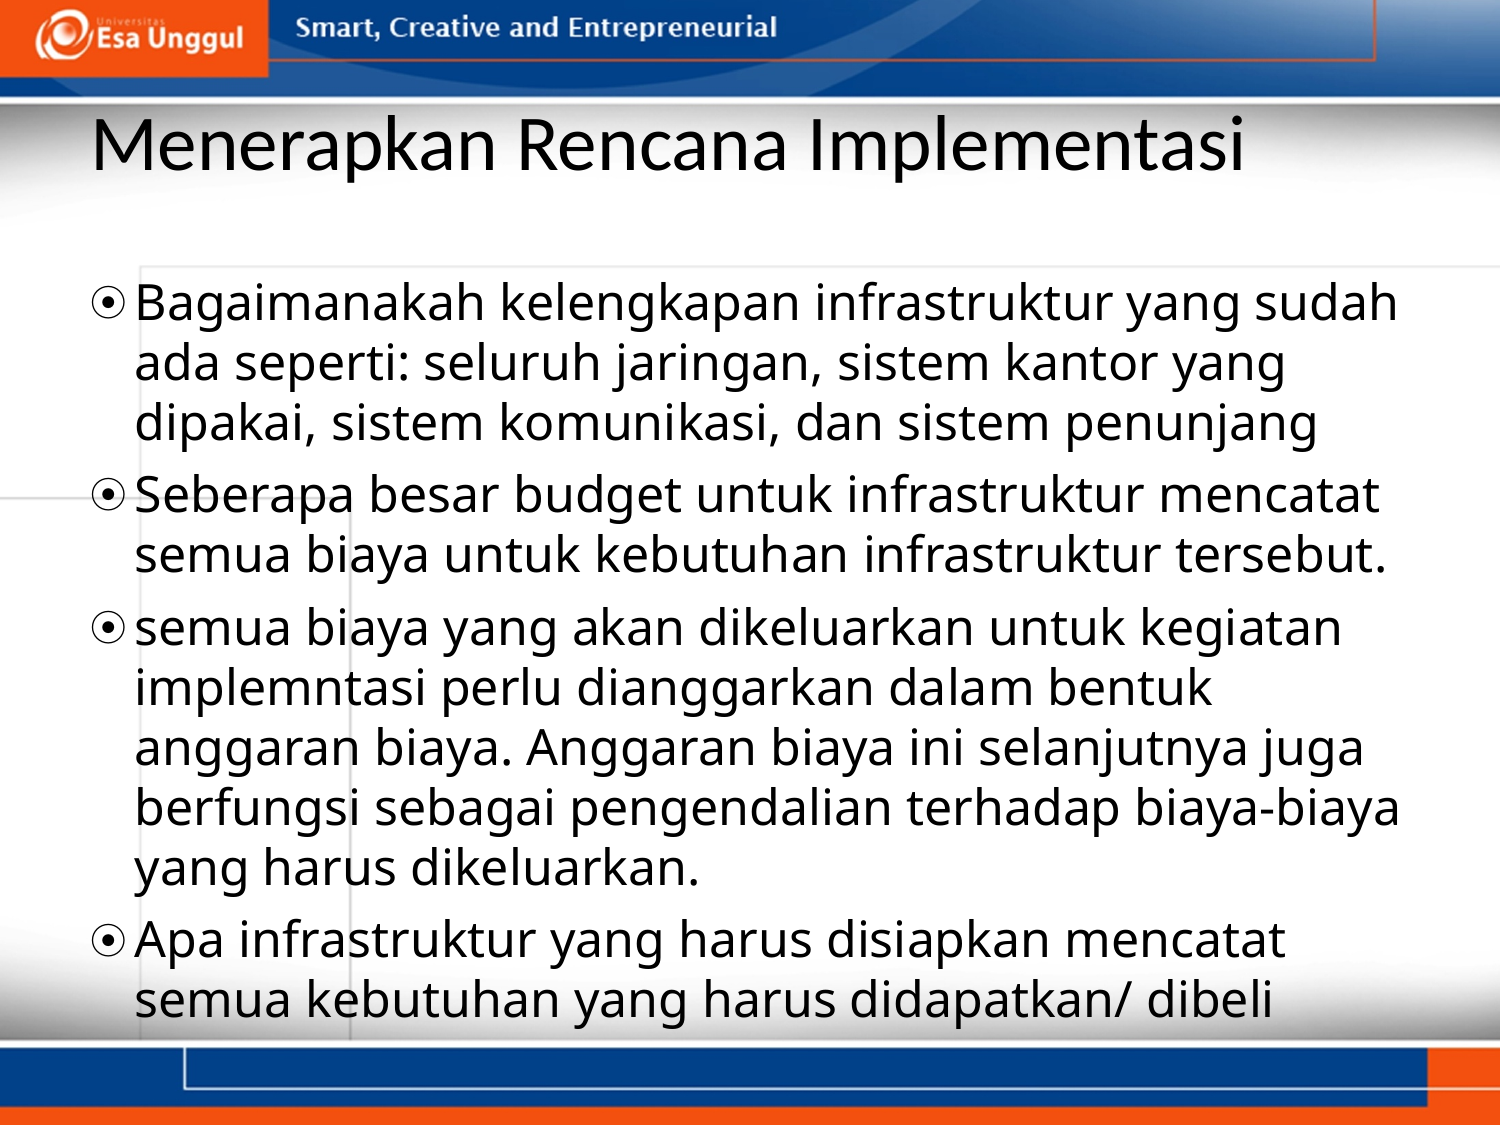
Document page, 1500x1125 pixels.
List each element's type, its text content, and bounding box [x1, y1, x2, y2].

picture [0, 0, 1500, 1125]
title Menerapkan Rencana Implementasi [75, 45, 1425, 233]
list Bagaimanakah kelengkapan infrastruktur yang sudah ada seperti: seluruh jaringan, sistem kantor yang dipakai, sistem komunikasi, dan sistem penunjang Seberapa besar budget untuk infrastruktur mencatat semua biaya untuk kebutuhan infrastruktur tersebut. semua biaya yang akan dikeluarkan untuk kegiatan implemntasi perlu dianggarkan dalam bentuk anggaran biaya. Anggaran biaya ini selanjutnya juga berfungsi sebagai pengendalian terhadap biaya-biaya yang harus dikeluarkan. Apa infrastruktur yang harus disiapkan mencatat semua kebutuhan yang harus didapatkan/ dibeli [75, 262, 1425, 1005]
